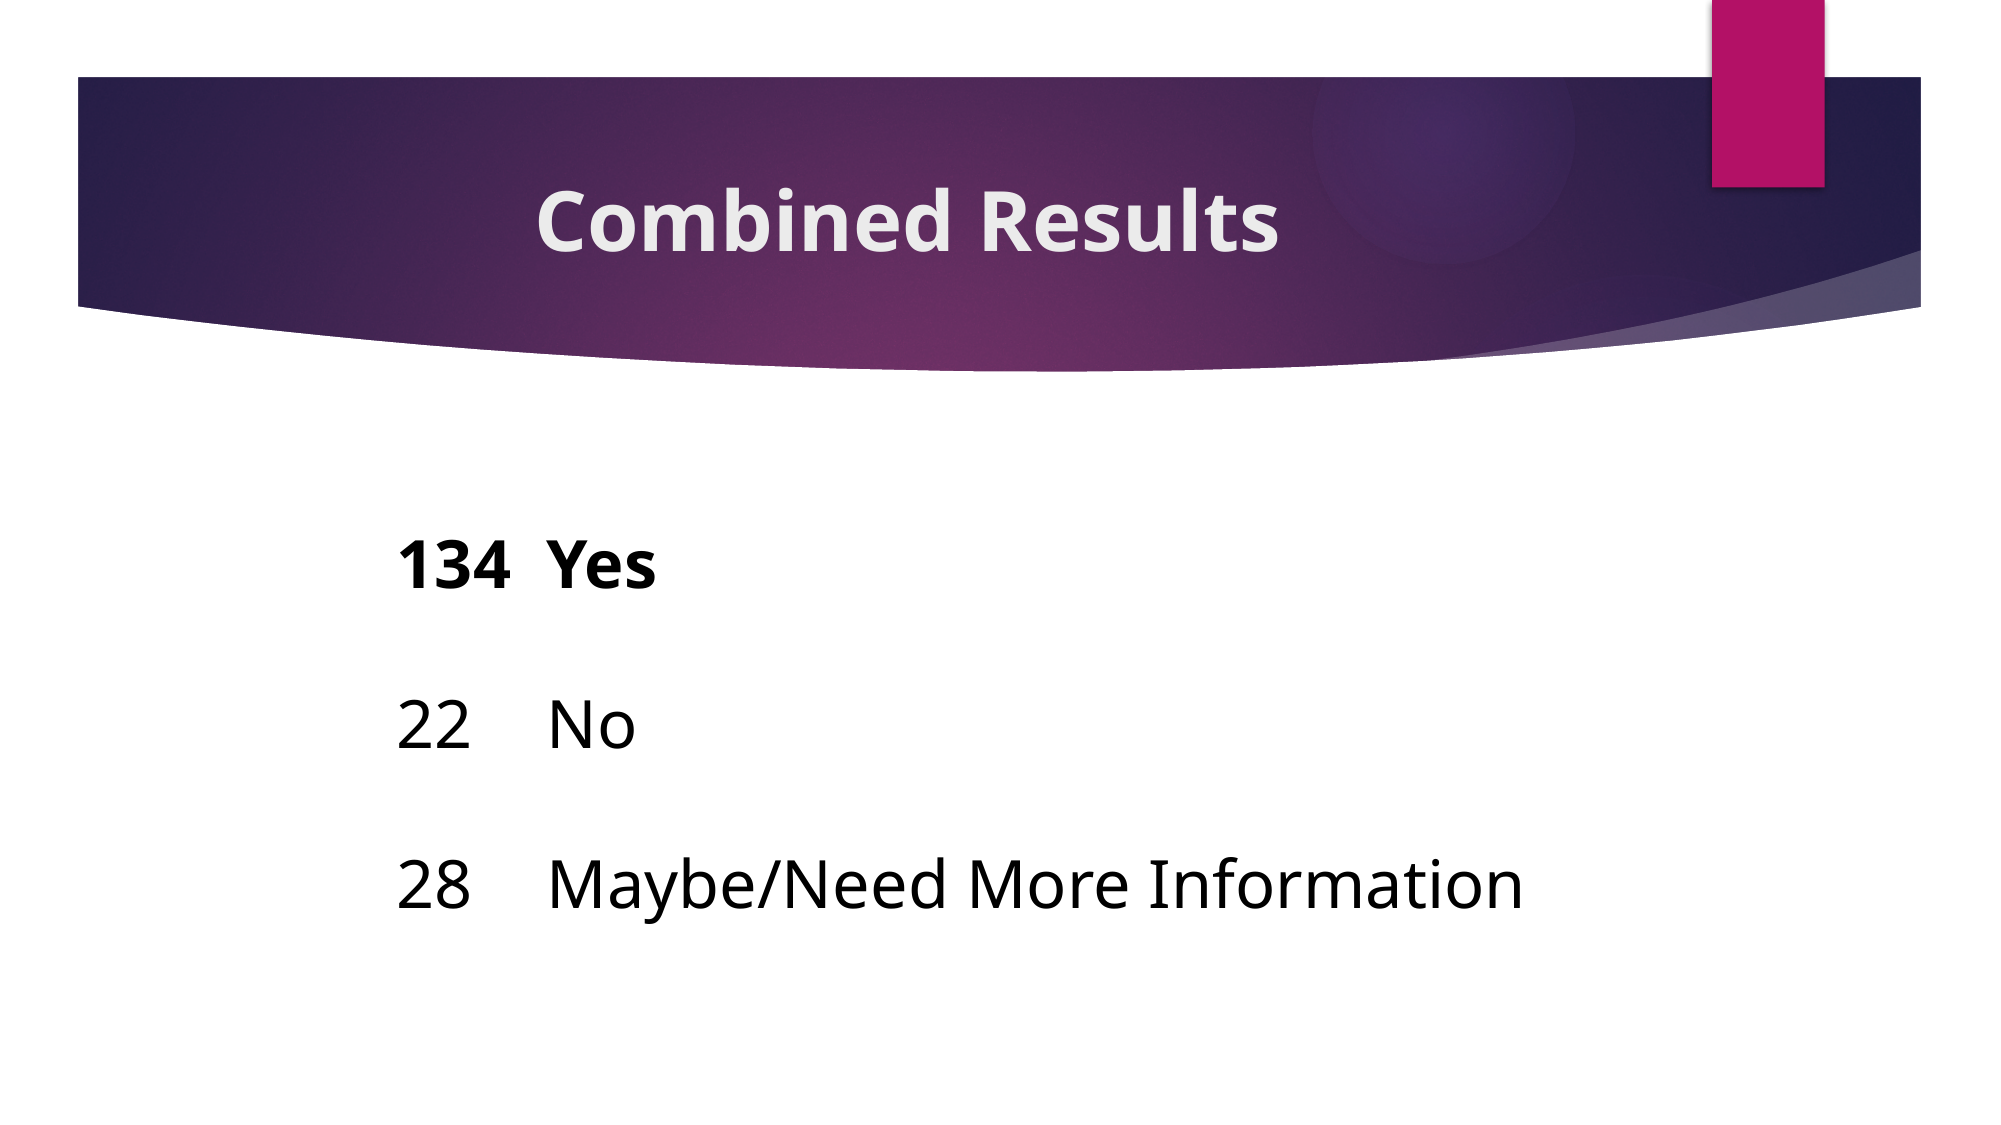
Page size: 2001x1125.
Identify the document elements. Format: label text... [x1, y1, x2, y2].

text_box 134 Yes 22 No 28 Maybe/Need More Information [381, 434, 1739, 929]
title Combined Results [189, 159, 1627, 276]
